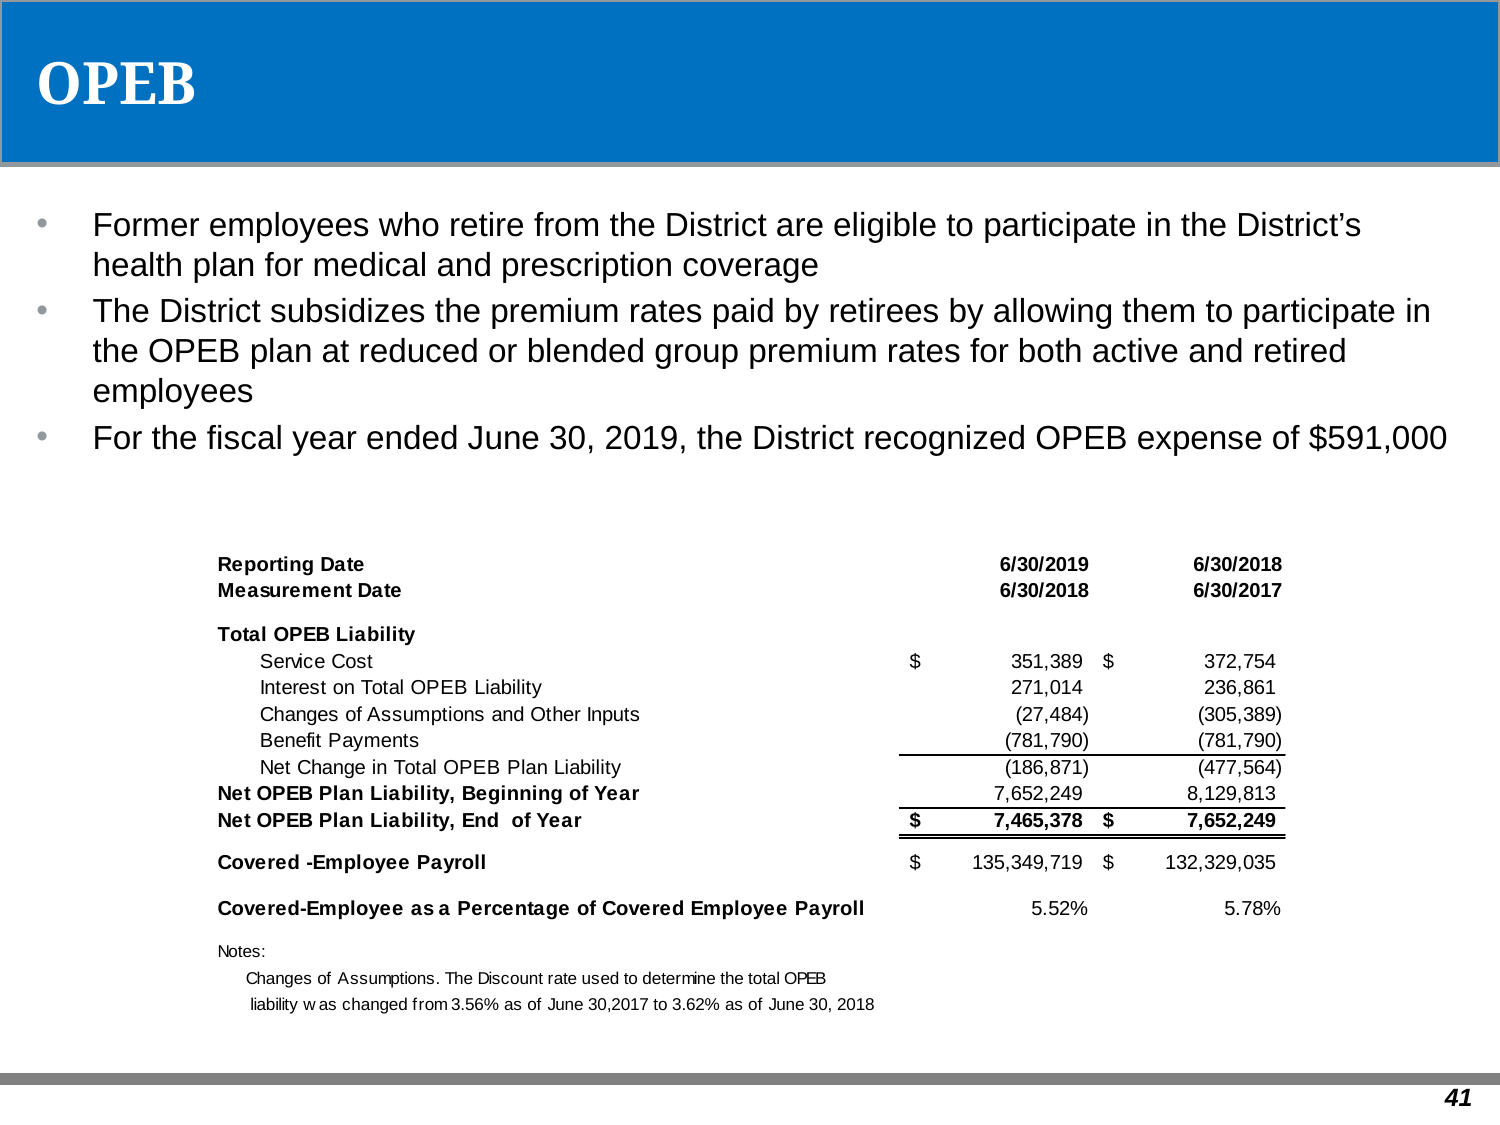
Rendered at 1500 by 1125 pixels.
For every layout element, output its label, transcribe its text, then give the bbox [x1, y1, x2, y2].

list Former employees who retire from the District are eligible to participate in the District’s health plan for medical and prescription coverage The District subsidizes the premium rates paid by retirees by allowing them to participate in the OPEB plan at reduced or blended group premium rates for both active and retired employees For the fiscal year ended June 30, 2019, the District recognized OPEB expense of $591,000 [21, 195, 1479, 1019]
slide_number 41 [1137, 1066, 1488, 1125]
title OPEB [21, 0, 1479, 175]
picture [212, 550, 1288, 1019]
